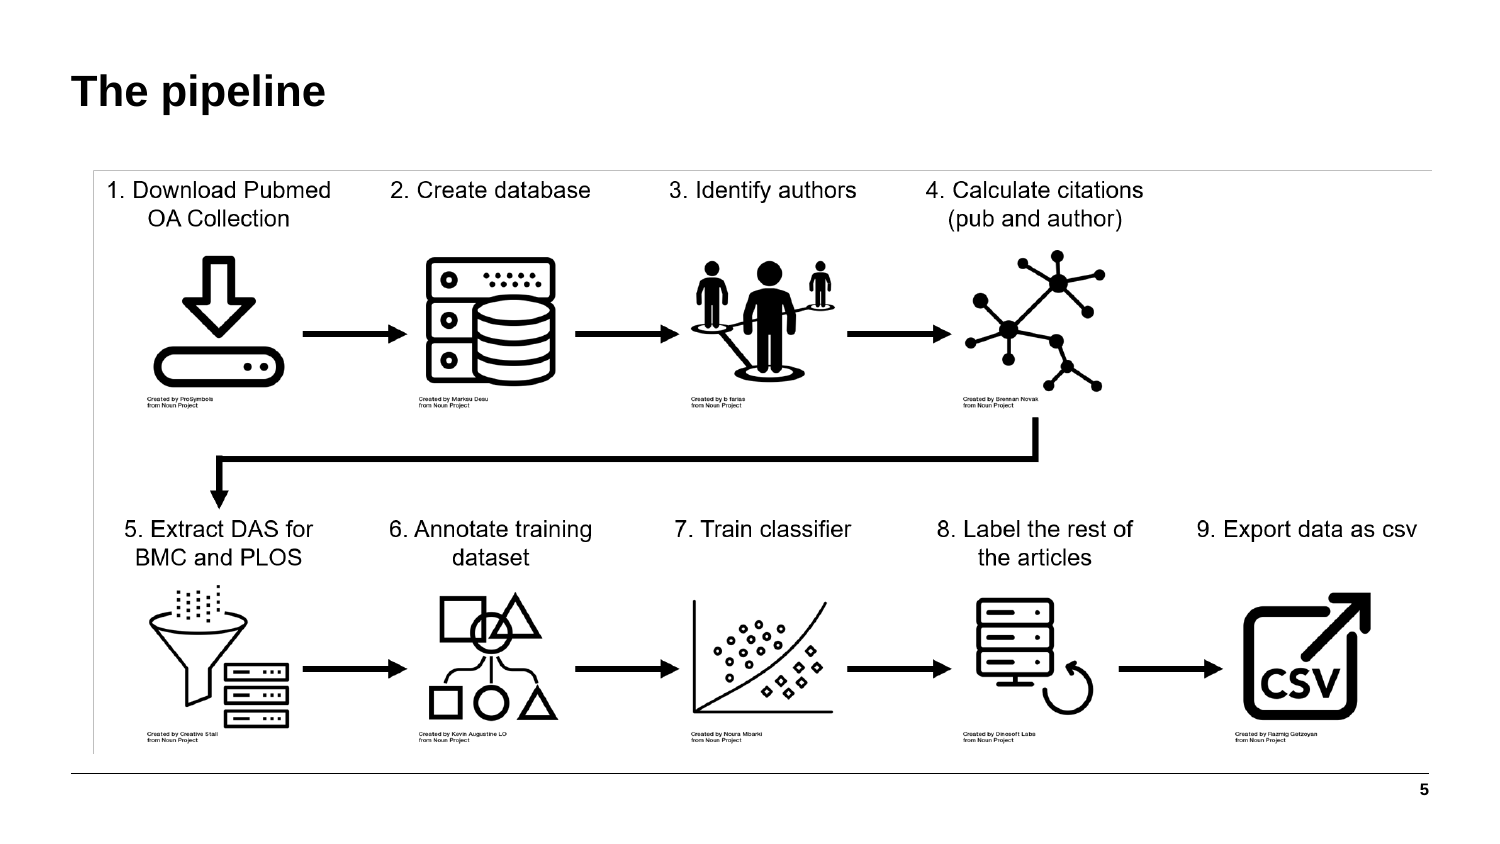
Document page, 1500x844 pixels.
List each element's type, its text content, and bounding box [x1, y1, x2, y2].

title The pipeline [70, 70, 1430, 148]
slide_number 5 [1340, 774, 1430, 799]
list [91, 168, 1433, 754]
